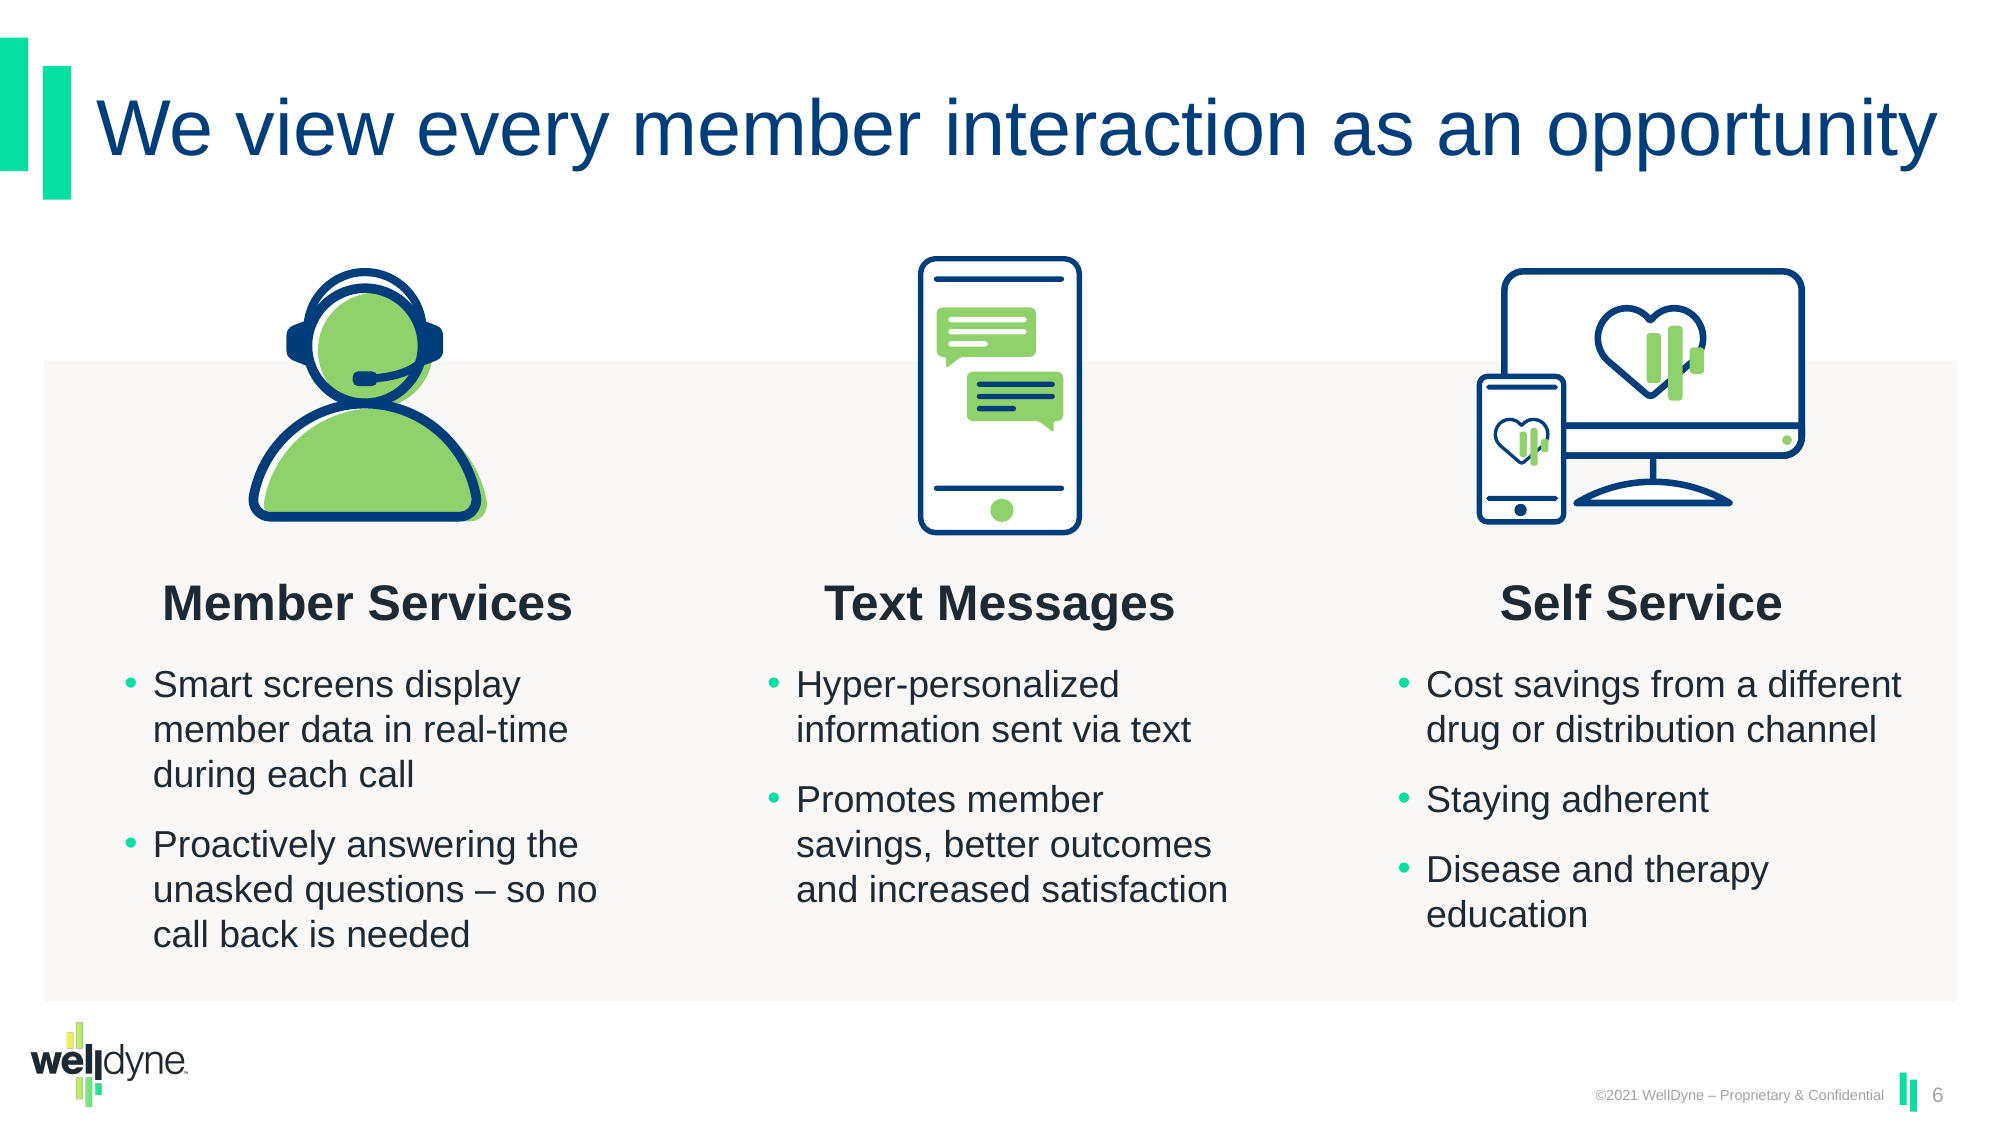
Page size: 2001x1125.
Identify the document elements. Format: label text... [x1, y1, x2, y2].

text_box Cost savings from a different drug or distribution channel Staying adherent Disease and therapy education [1382, 652, 1923, 943]
text_box Smart screens display member data in real-time during each call Proactively answering the unasked questions – so no call back is needed [109, 652, 618, 963]
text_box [917, 256, 1082, 536]
text_box [43, 360, 1958, 1002]
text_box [248, 267, 487, 522]
text_box Member Services [69, 563, 667, 699]
title We view every member interaction as an opportunity [81, 79, 1958, 214]
text_box Hyper-personalized information sent via text Promotes member savings, better outcomes and increased satisfaction [752, 652, 1246, 918]
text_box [1477, 268, 1805, 524]
text_box Self Service [1343, 563, 1940, 694]
picture [22, 1019, 197, 1113]
footer ©2021 WellDyne – Proprietary & Confidential [1396, 1064, 1900, 1125]
text_box Text Messages [695, 563, 1305, 699]
slide_number 6 [1917, 1064, 1985, 1125]
